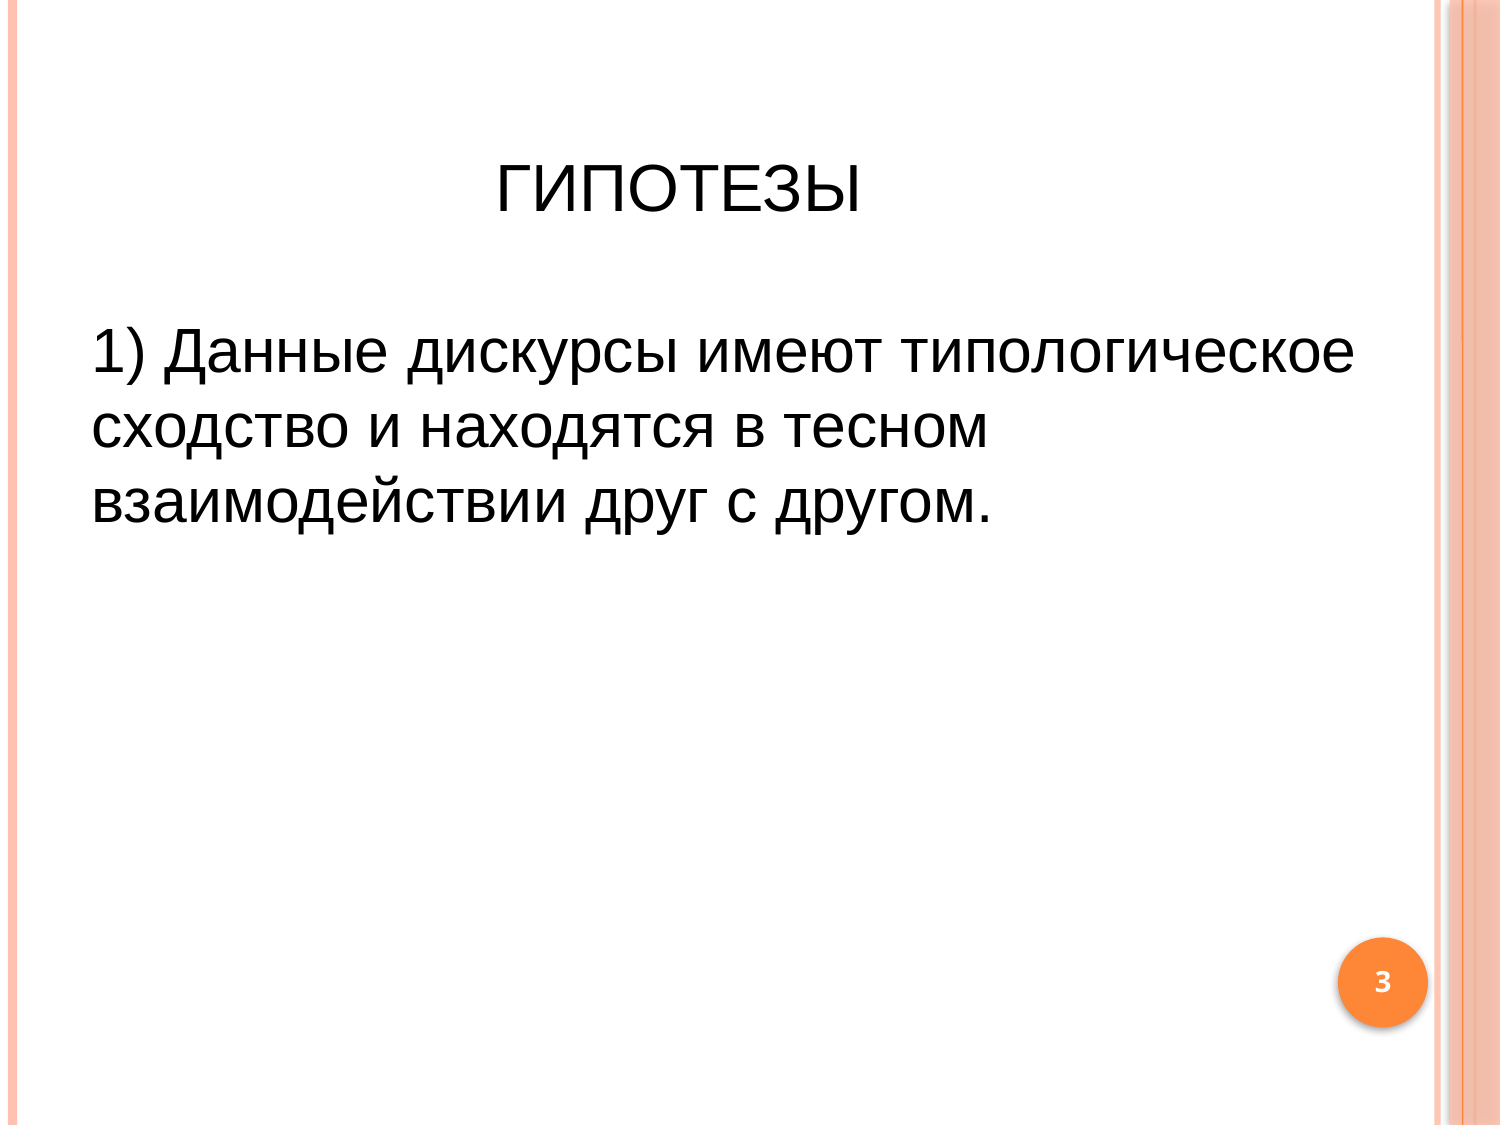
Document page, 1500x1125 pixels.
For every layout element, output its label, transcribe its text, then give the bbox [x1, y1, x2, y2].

slide_number 3 [1333, 940, 1434, 1027]
list 1) Данные дискурсы имеют типологическое сходство и находятся в тесном взаимодействии друг с другом. [76, 302, 1427, 917]
title Гипотезы [75, 45, 1300, 233]
